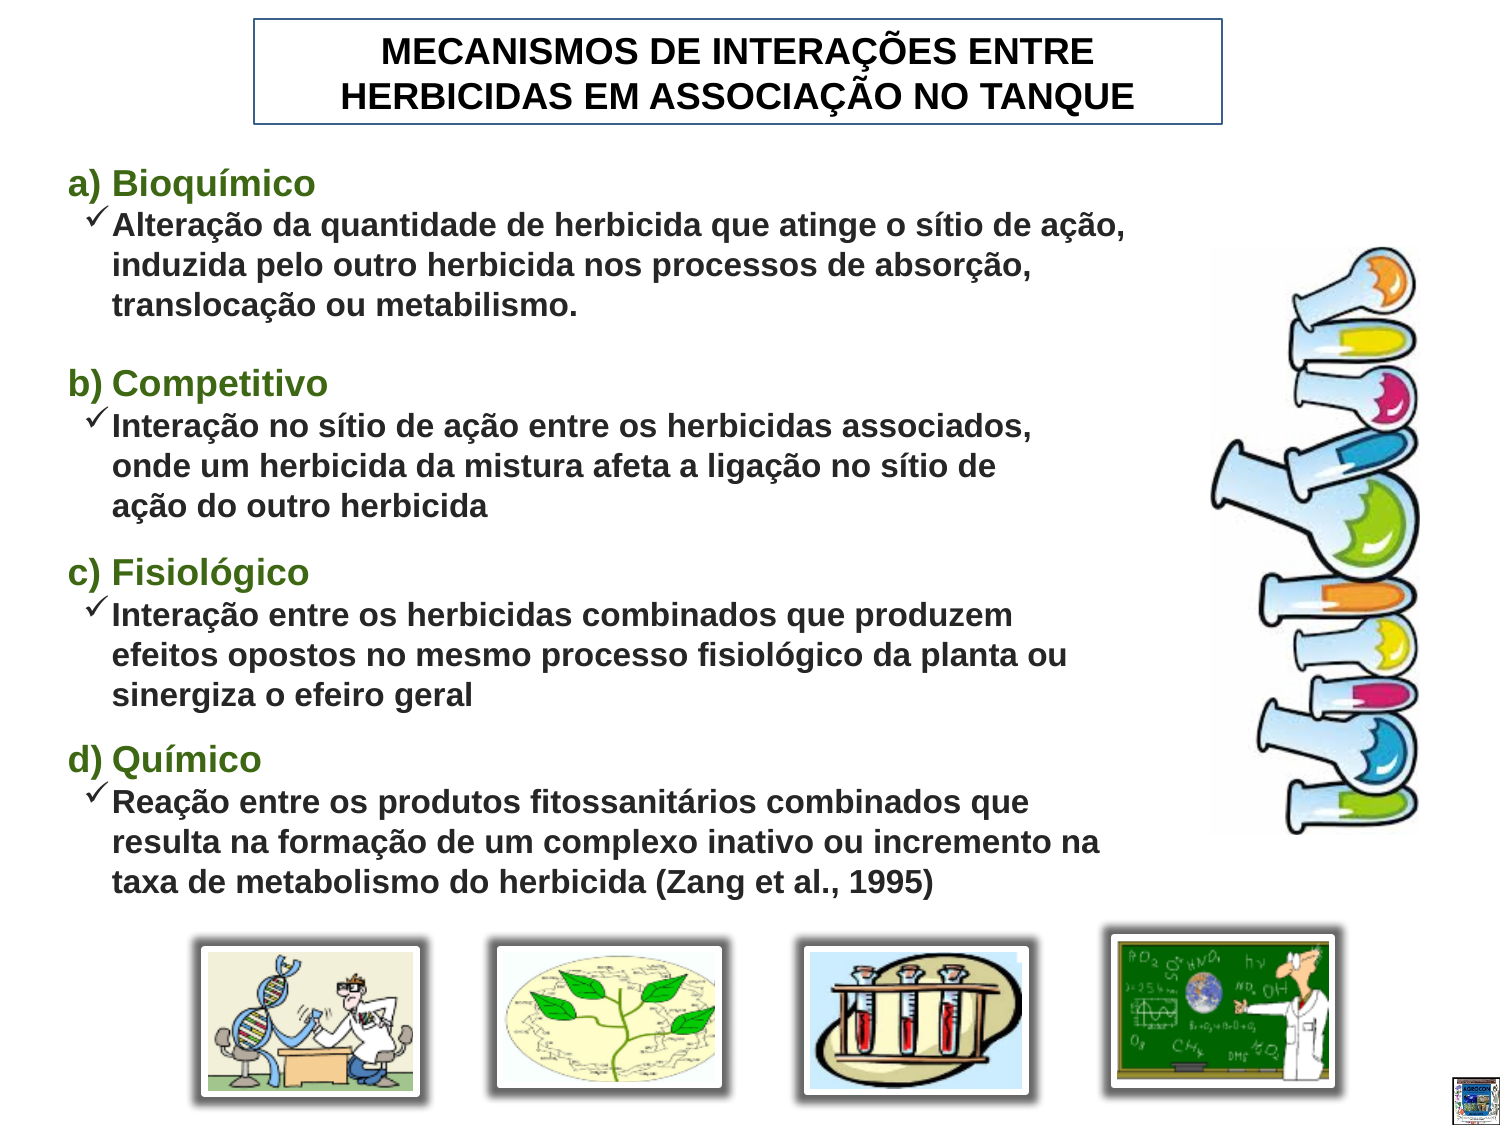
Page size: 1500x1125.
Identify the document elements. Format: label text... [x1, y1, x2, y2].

text_box Fisiológico Interação entre os herbicidas combinados que produzem efeitos opostos no mesmo processo fisiológico da planta ou sinergiza o efeiro geral [52, 541, 1117, 721]
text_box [207, 940, 1330, 1092]
picture [1021, 247, 1500, 834]
picture [1452, 1077, 1500, 1125]
text_box Químico Reação entre os produtos fitossanitários combinados que resulta na formação de um complexo inativo ou incremento na taxa de metabolismo do herbicida (Zang et al., 1995) [53, 727, 1117, 908]
text_box MECANISMOS DE INTERAÇÕES ENTRE HERBICIDAS EM ASSOCIAÇÃO NO TANQUE [253, 19, 1223, 125]
text_box Competitivo Interação no sítio de ação entre os herbicidas associados, onde um herbicida da mistura afeta a ligação no sítio de ação do outro herbicida [53, 352, 1093, 532]
text_box Bioquímico Alteração da quantidade de herbicida que atinge o sítio de ação, induzida pelo outro herbicida nos processos de absorção, translocação ou metabilismo. [53, 151, 1166, 331]
